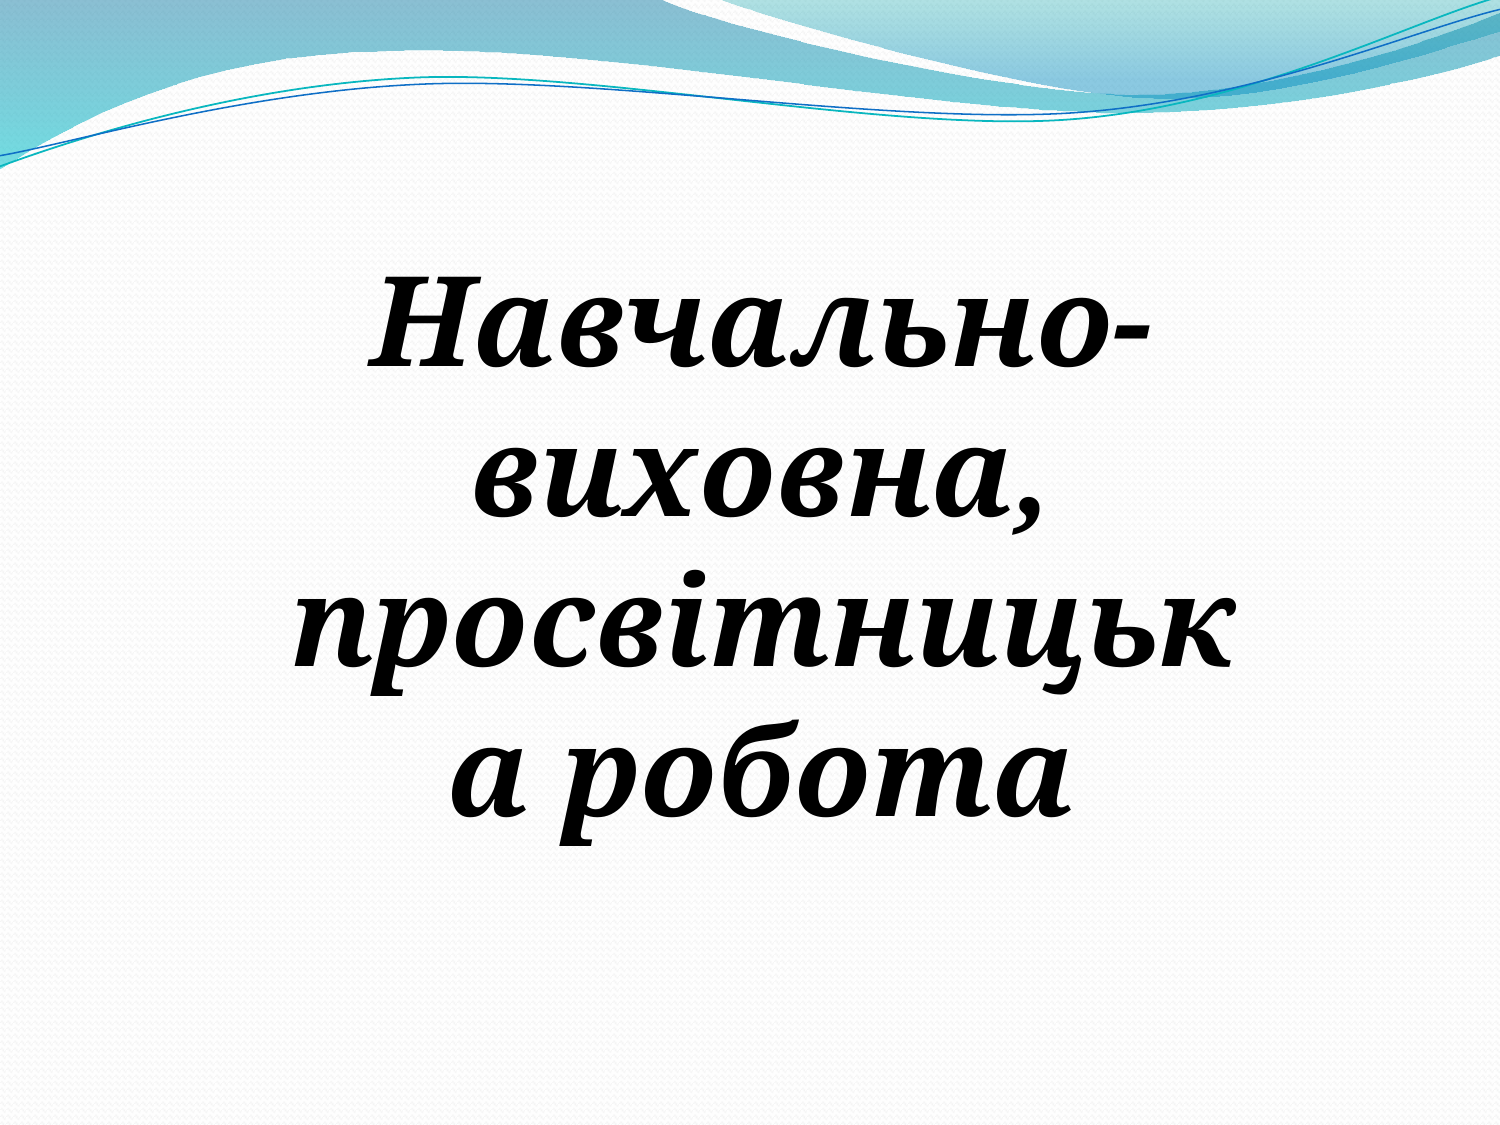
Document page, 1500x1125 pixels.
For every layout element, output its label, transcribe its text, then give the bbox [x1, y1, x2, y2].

text_box Навчально-виховна, просвітницька робота [257, 234, 1266, 850]
